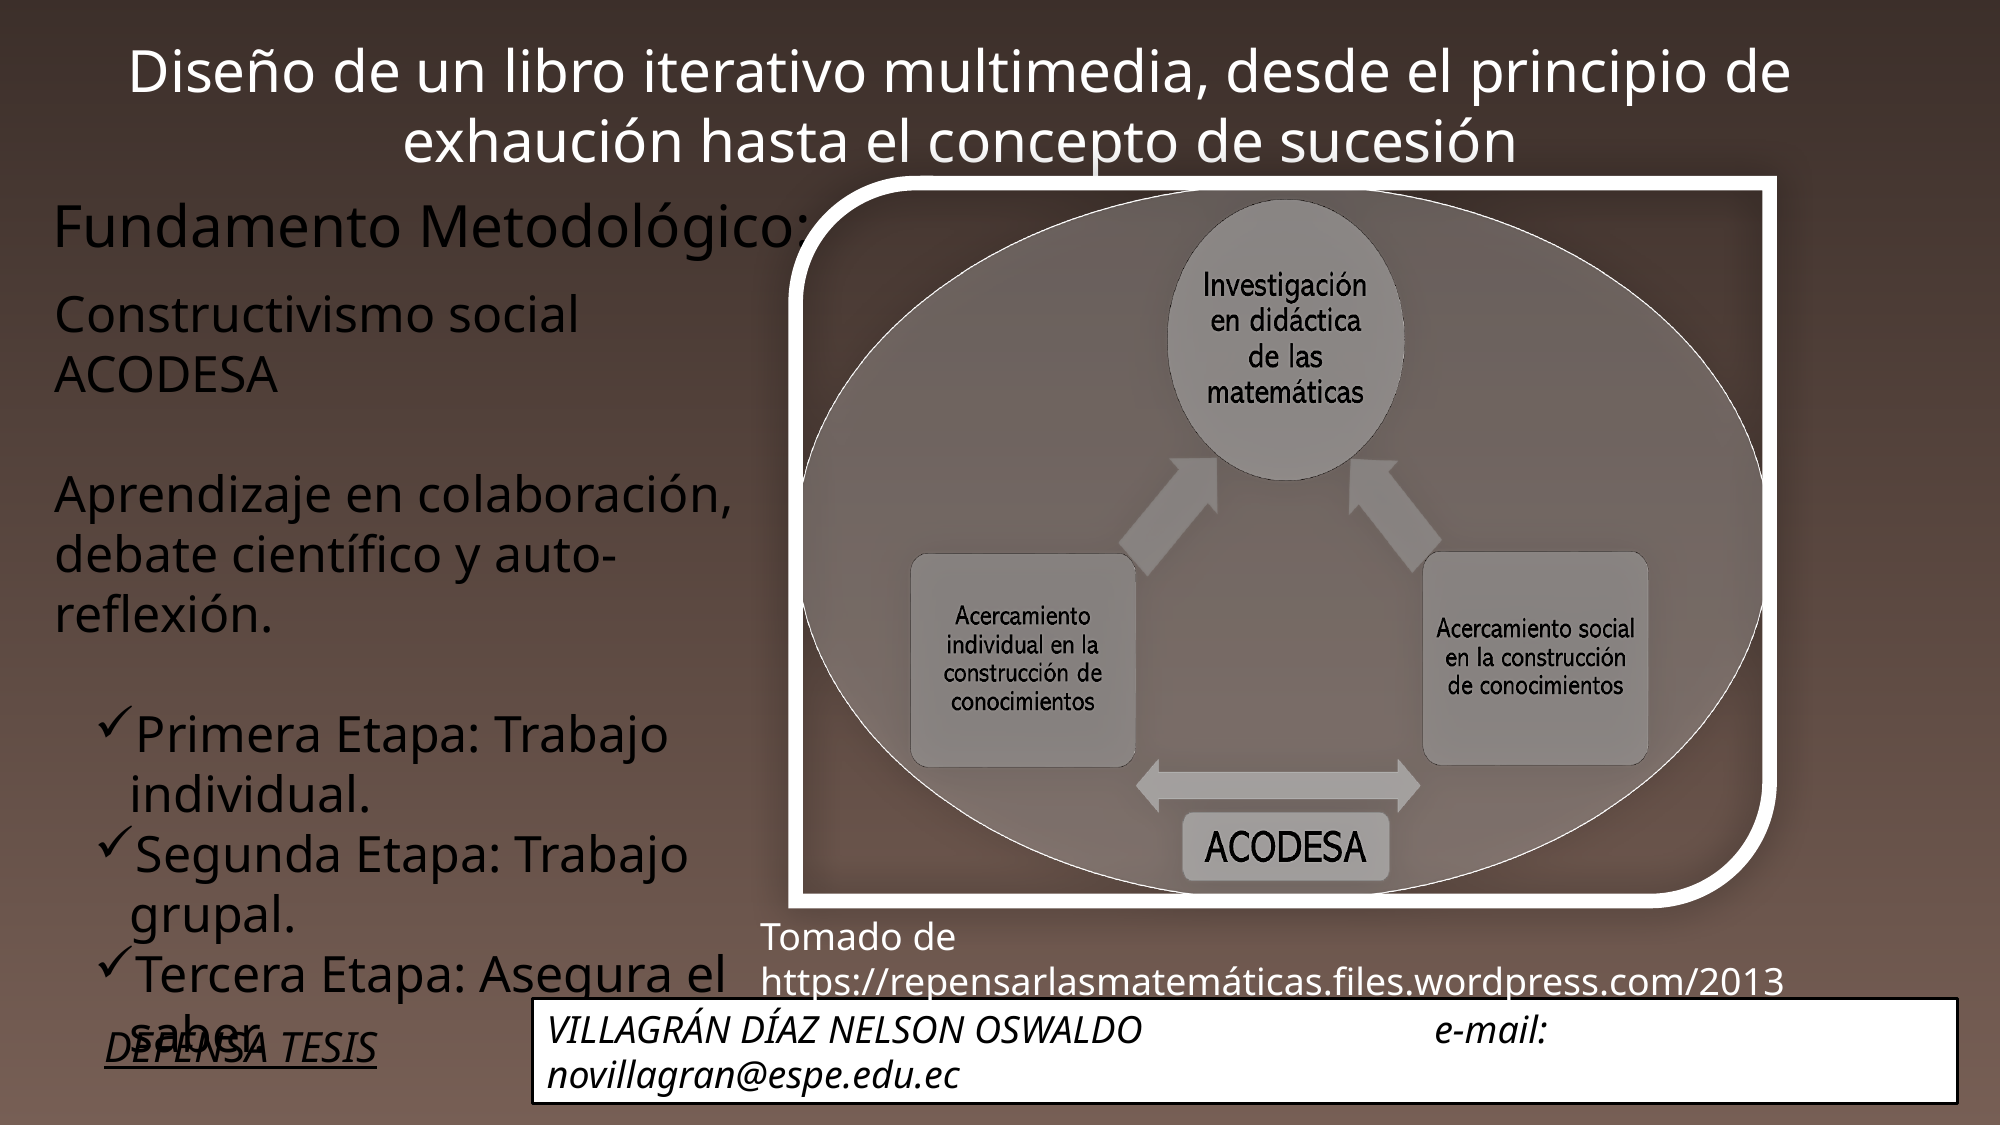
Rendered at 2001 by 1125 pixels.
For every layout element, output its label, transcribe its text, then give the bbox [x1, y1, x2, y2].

text_box VILLAGRÁN DÍAZ NELSON OSWALDO e-mail: novillagran@espe.edu.ec [531, 997, 1959, 1105]
subtitle Diseño de un libro iterativo multimedia, desde el principio de exhaución hasta el concepto de sucesión Fundamento Metodológico: [37, 110, 1883, 184]
picture [795, 182, 1770, 902]
text_box Tomado de https://repensarlasmatemáticas.files.wordpress.com/2013 [745, 905, 1835, 1011]
text_box DEFENSA TESIS [30, 1013, 452, 1079]
text_box Constructivismo social ACODESA Aprendizaje en colaboración, debate científico y auto-reflexión. Primera Etapa: Trabajo individual. Segunda Etapa: Trabajo grupal. Tercera Etapa: Asegura el saber. [40, 275, 763, 1070]
